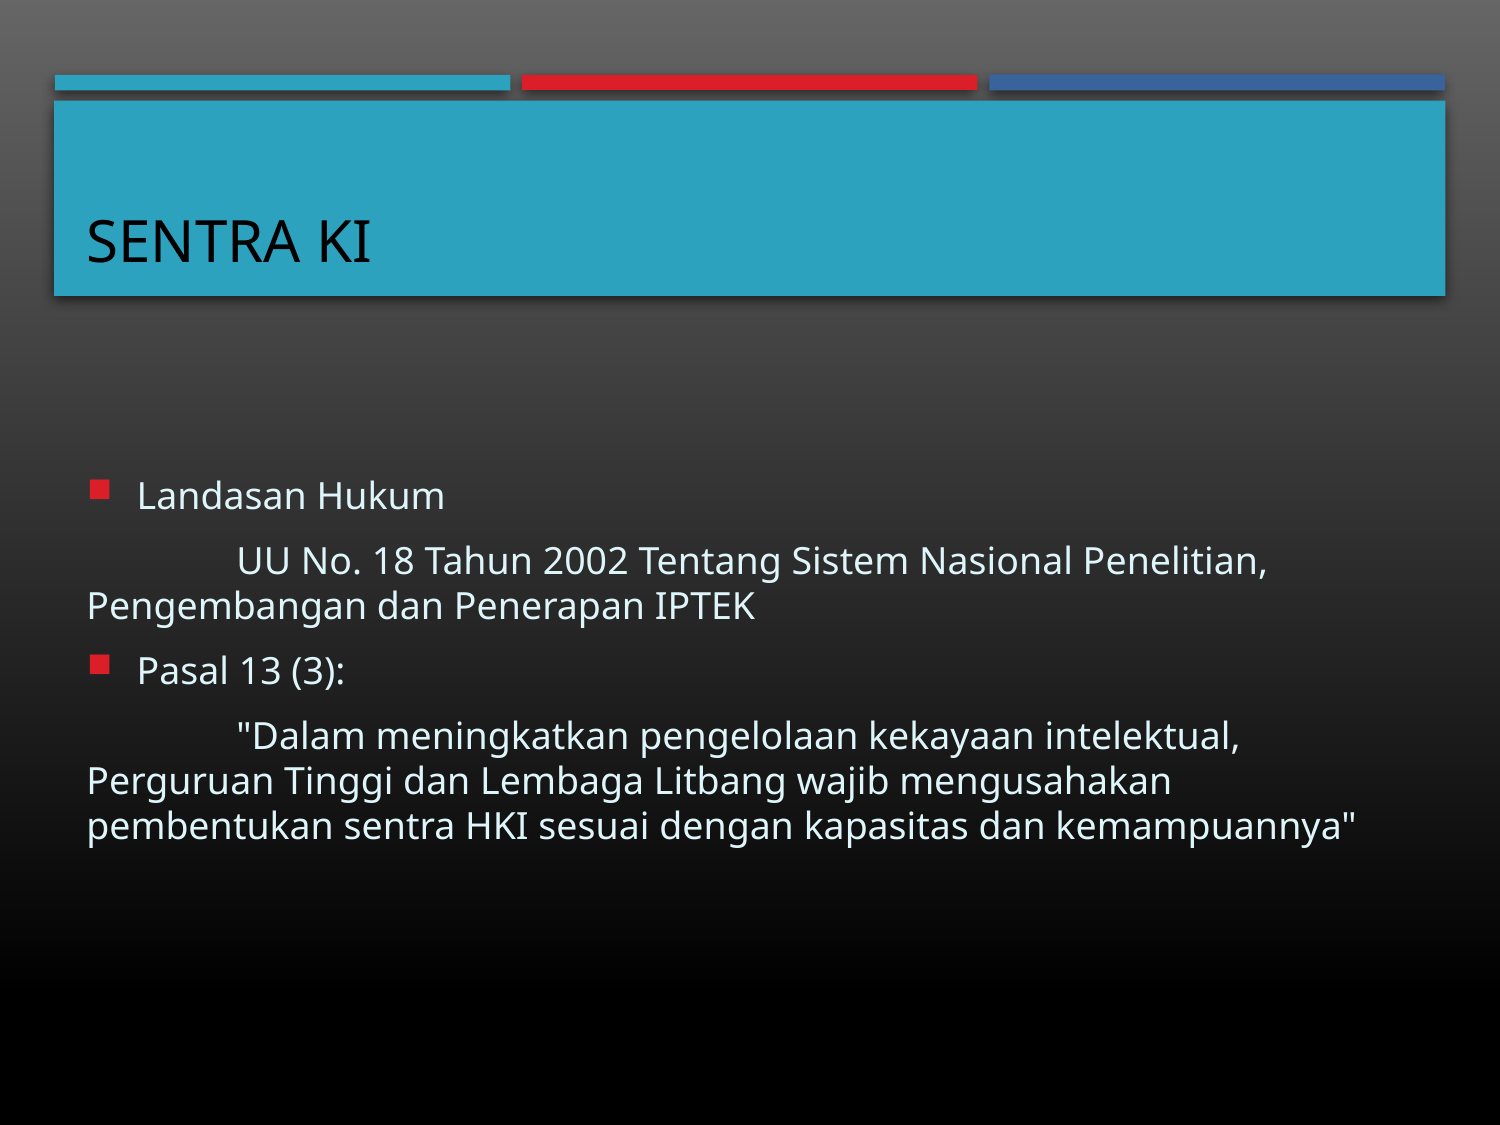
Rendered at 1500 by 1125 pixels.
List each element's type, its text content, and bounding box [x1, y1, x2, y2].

list Landasan Hukum UU No. 18 Tahun 2002 Tentang Sistem Nasional Penelitian, Pengembangan dan Penerapan IPTEK Pasal 13 (3): "Dalam meningkatkan pengelolaan kekayaan intelektual, Perguruan Tinggi dan Lembaga Litbang wajib mengusahakan pembentukan sentra HKI sesuai dengan kapasitas dan kemampuannya" [71, 357, 1429, 962]
title Sentra ki [71, 115, 1429, 282]
